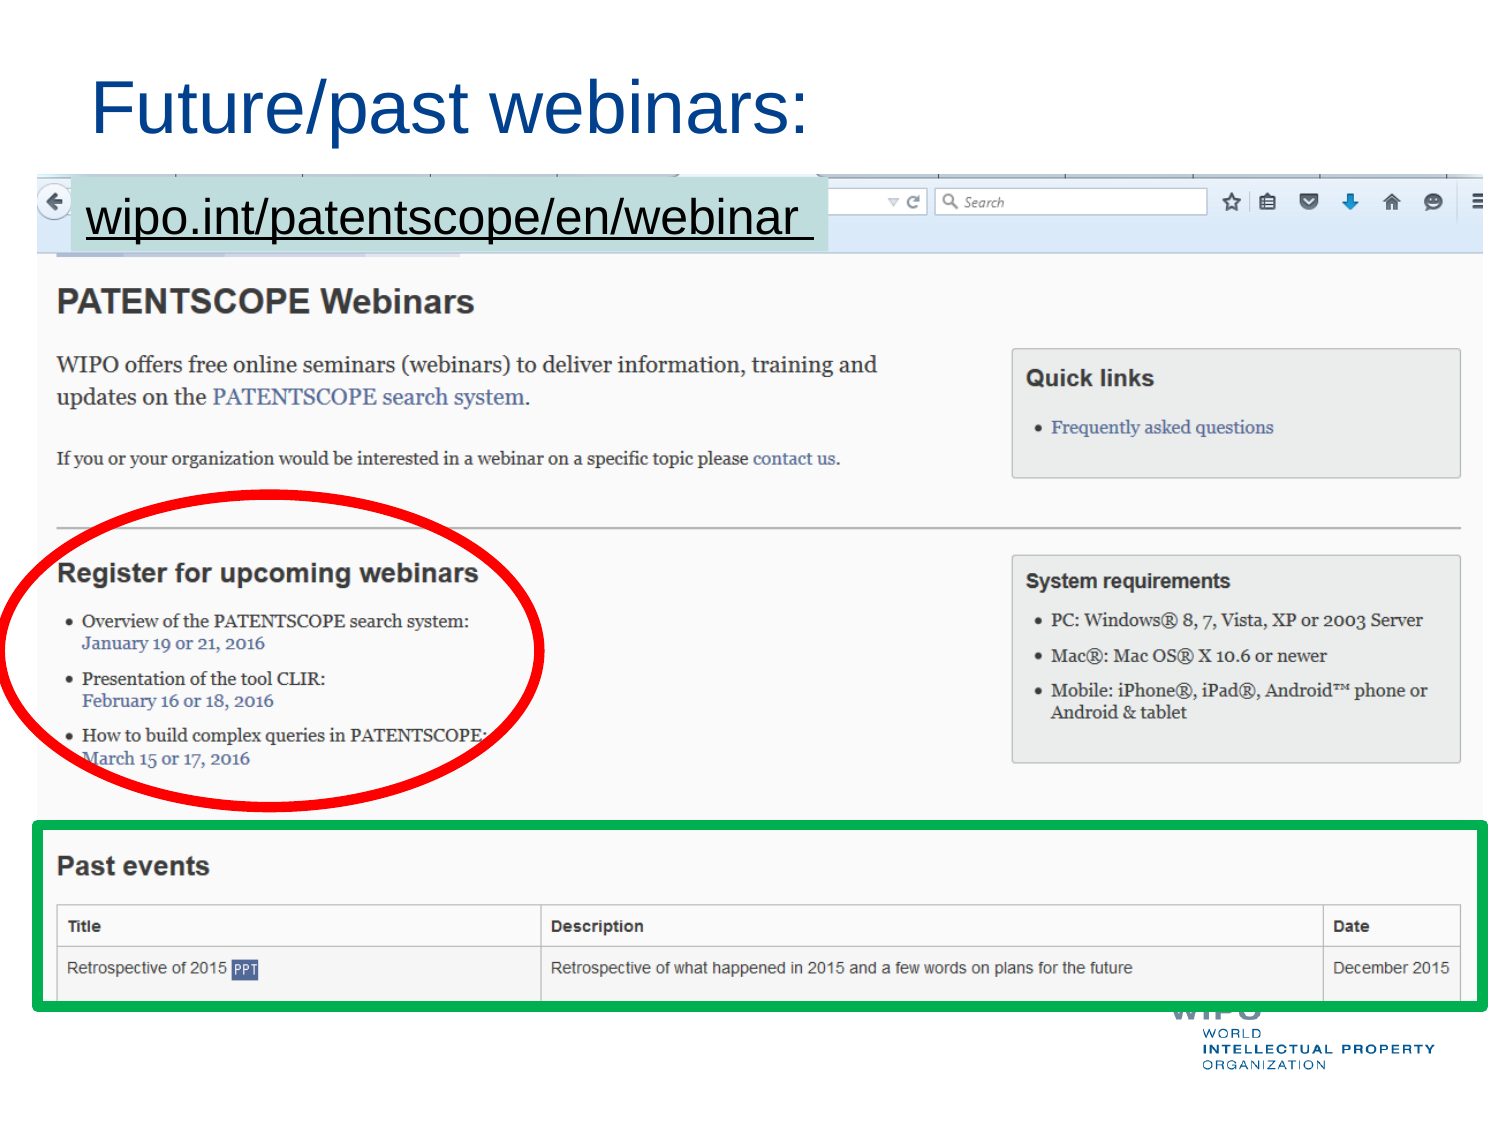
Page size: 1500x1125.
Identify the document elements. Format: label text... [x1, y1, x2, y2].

text_box [0, 576, 32, 725]
picture [0, 0, 1500, 1125]
title Future/past webinars: [75, 45, 1425, 163]
